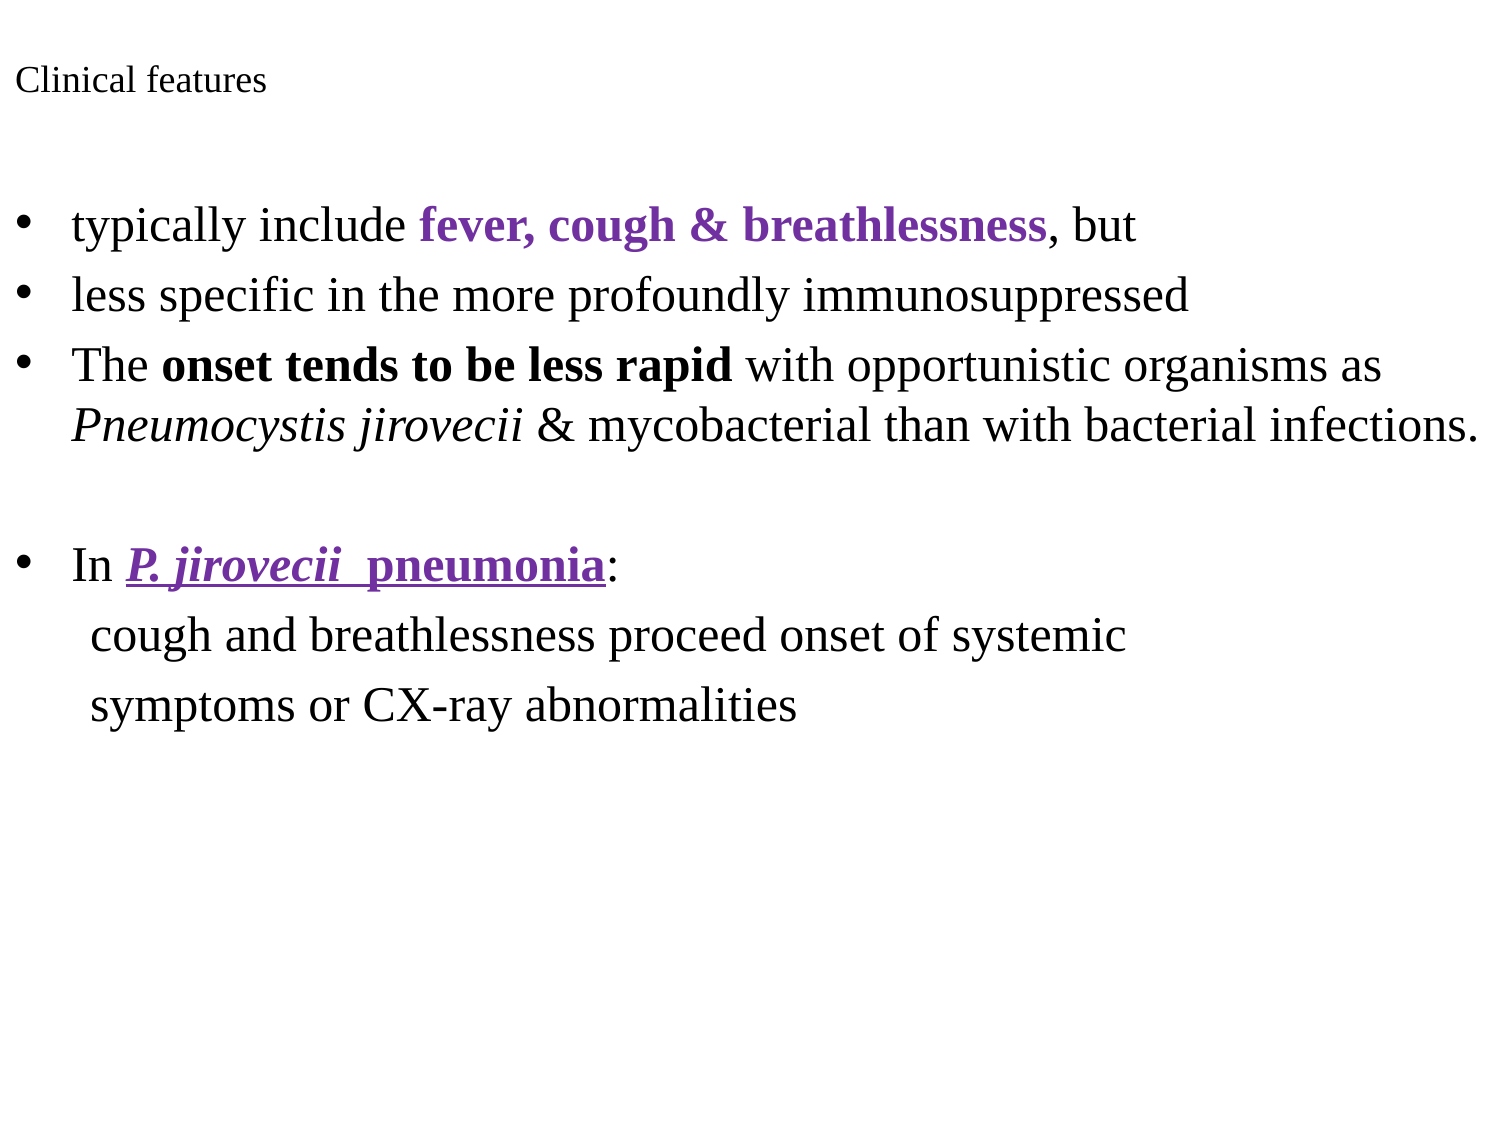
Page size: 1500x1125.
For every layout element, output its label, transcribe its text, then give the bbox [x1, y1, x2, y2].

list typically include fever, cough & breathlessness, but less specific in the more profoundly immunosuppressed The onset tends to be less rapid with opportunistic organisms as Pneumocystis jirovecii & mycobacterial than with bacterial infections. In P. jirovecii pneumonia: cough and breathlessness proceed onset of systemic symptoms or CX-ray abnormalities [0, 113, 1500, 1125]
title Clinical features [0, 0, 1500, 113]
